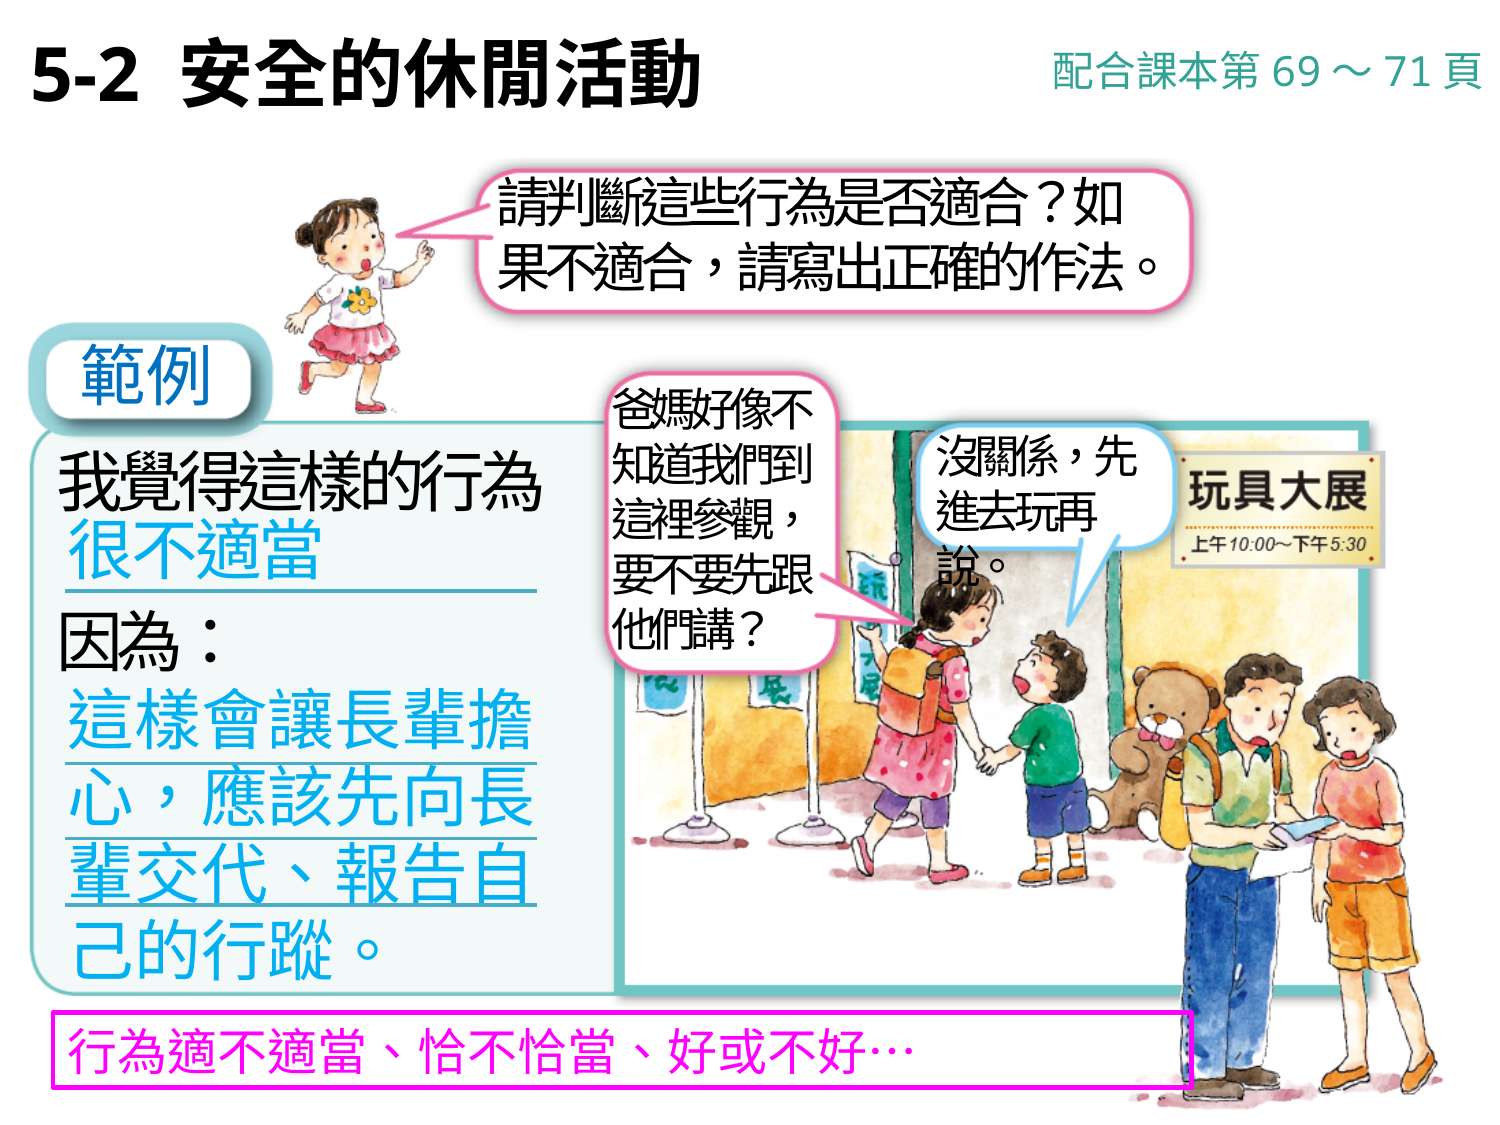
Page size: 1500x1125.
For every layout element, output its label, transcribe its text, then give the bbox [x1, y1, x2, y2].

text_box 5-2 安全的休閒活動 [15, 18, 718, 157]
text_box 配合課本第69～71頁 [1037, 37, 1500, 103]
picture [0, 158, 1455, 1118]
